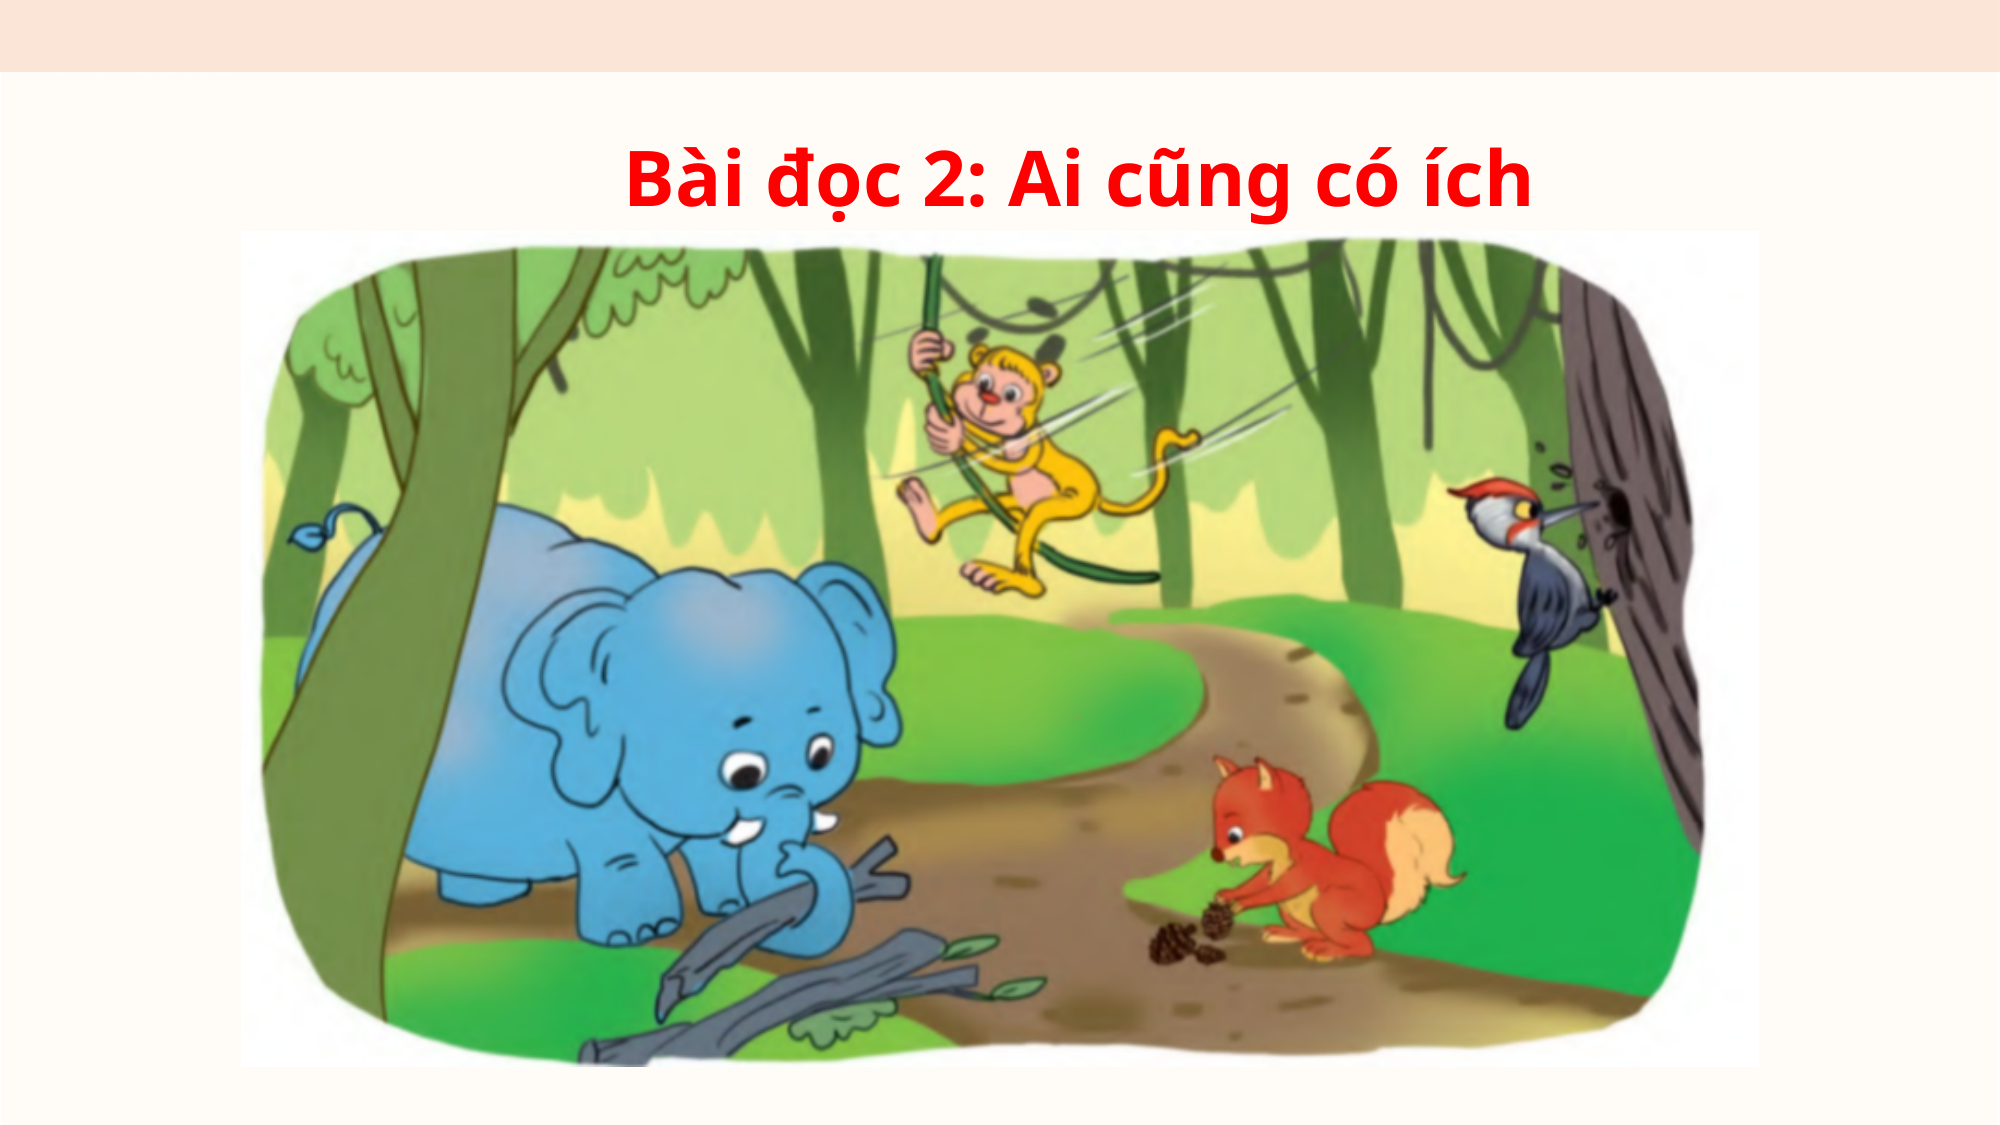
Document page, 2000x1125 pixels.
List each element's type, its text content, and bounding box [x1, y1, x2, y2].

text_box Bài đọc 2: Ai cũng có ích [137, 72, 1863, 232]
text_box [0, 0, 2000, 72]
picture [1, 72, 1997, 1125]
